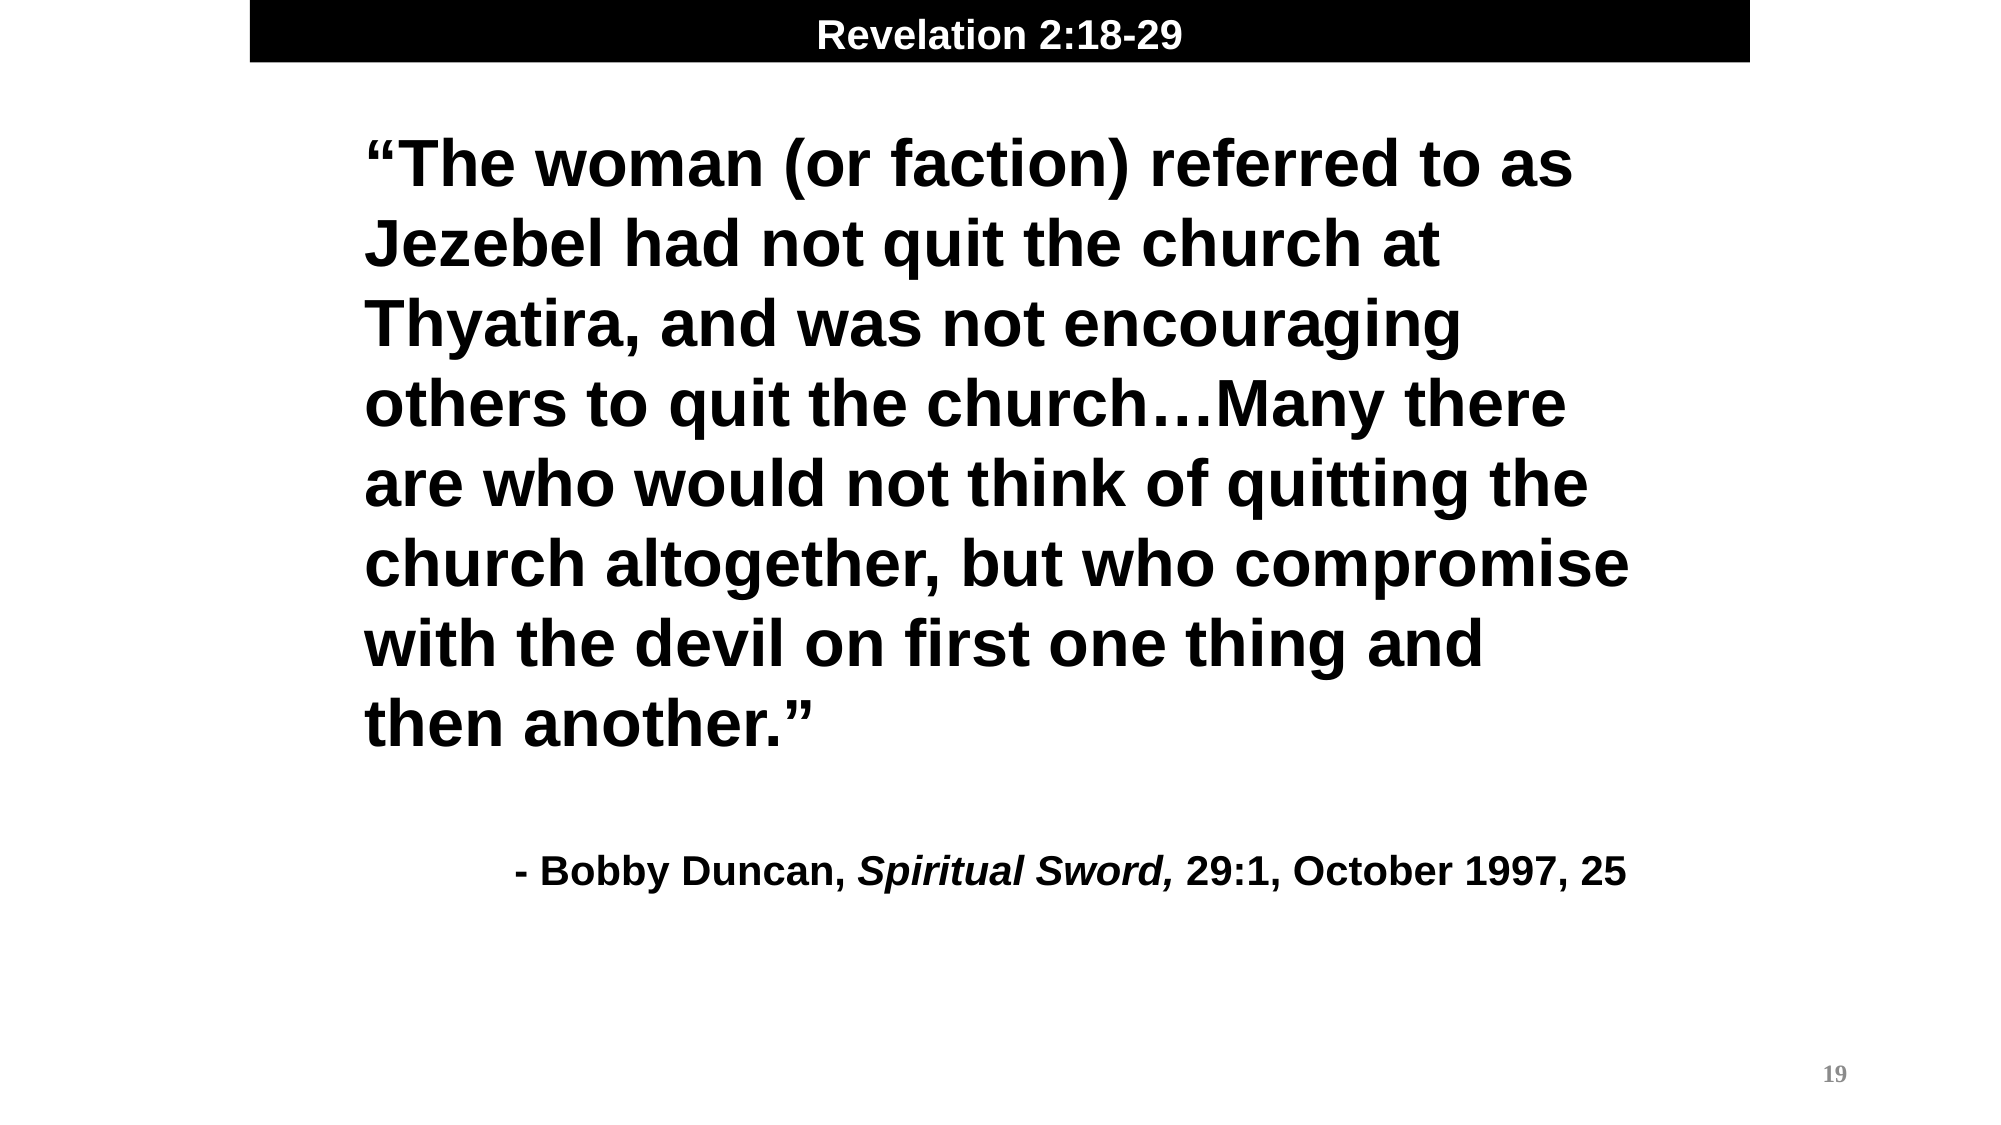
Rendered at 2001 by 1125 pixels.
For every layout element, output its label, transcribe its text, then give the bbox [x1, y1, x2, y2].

text_box Revelation 2:18-29 [249, 0, 1750, 63]
slide_number 19 [1412, 1042, 1863, 1103]
text_box “The woman (or faction) referred to as Jezebel had not quit the church at Thyatira, and was not encouraging others to quit the church…Many there are who would not think of quitting the church altogether, but who compromise with the devil on first one thing and then another.” - Bobby Duncan, Spiritual Sword, 29:1, October 1997, 25 [350, 112, 1650, 902]
